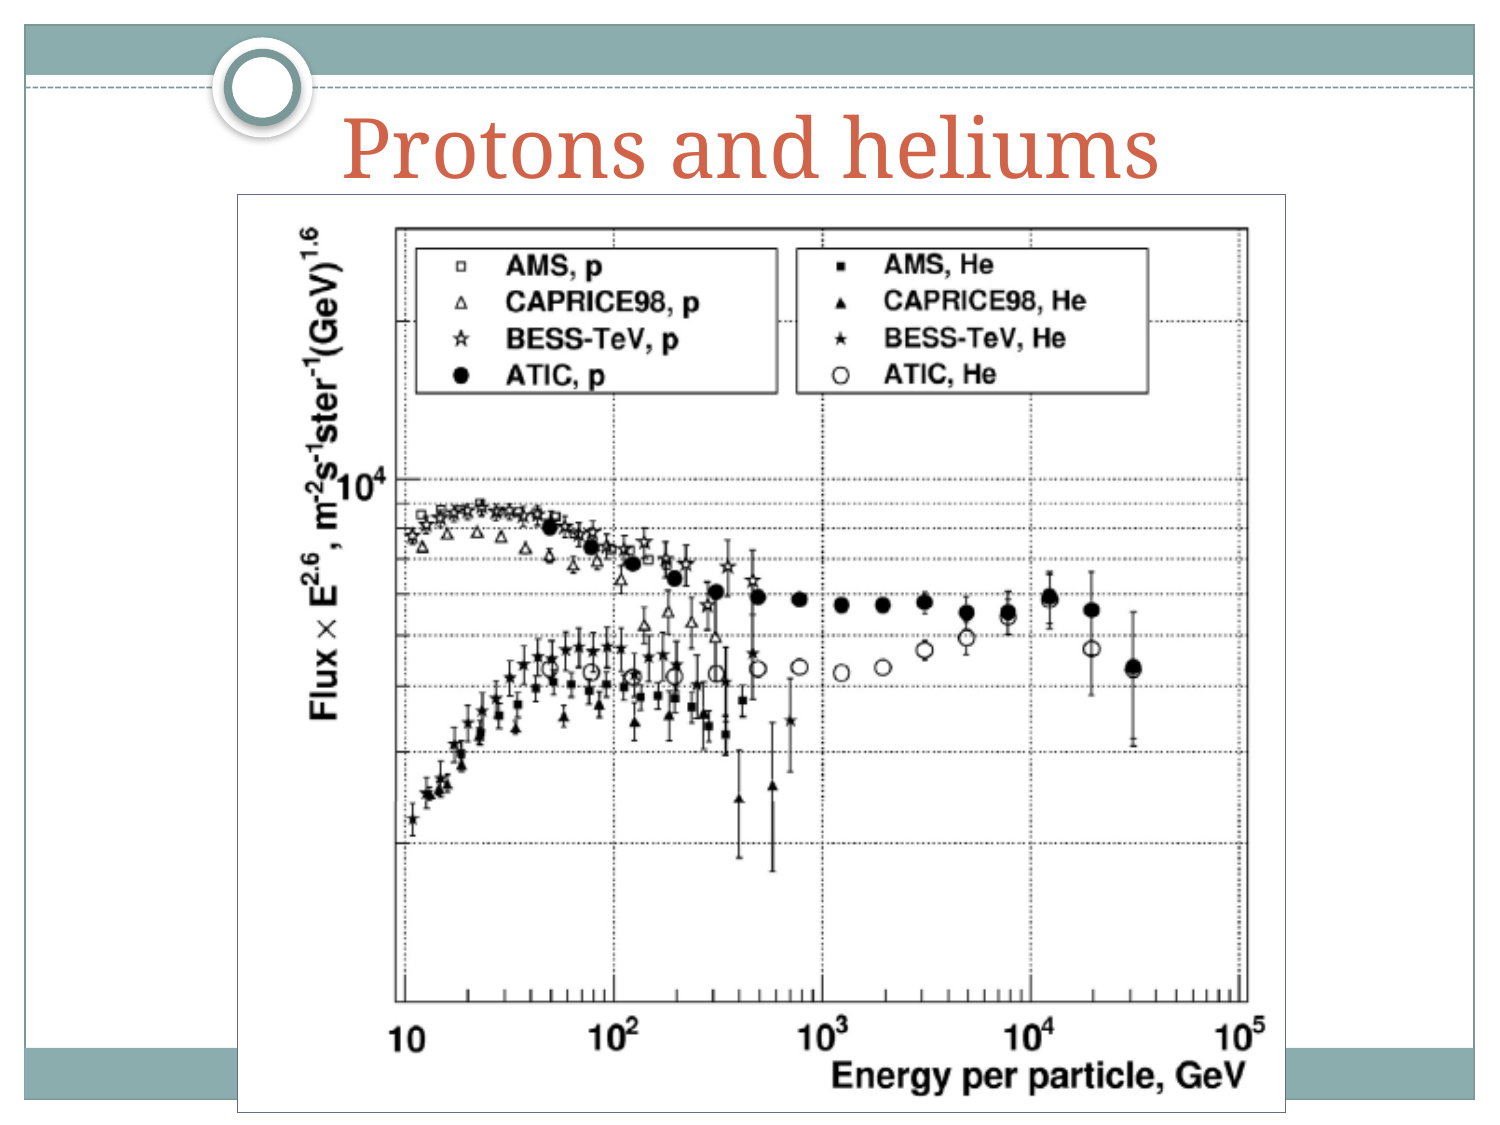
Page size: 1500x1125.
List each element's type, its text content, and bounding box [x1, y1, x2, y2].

picture [237, 194, 1286, 1113]
text_box Protons and heliums [124, 87, 1400, 230]
